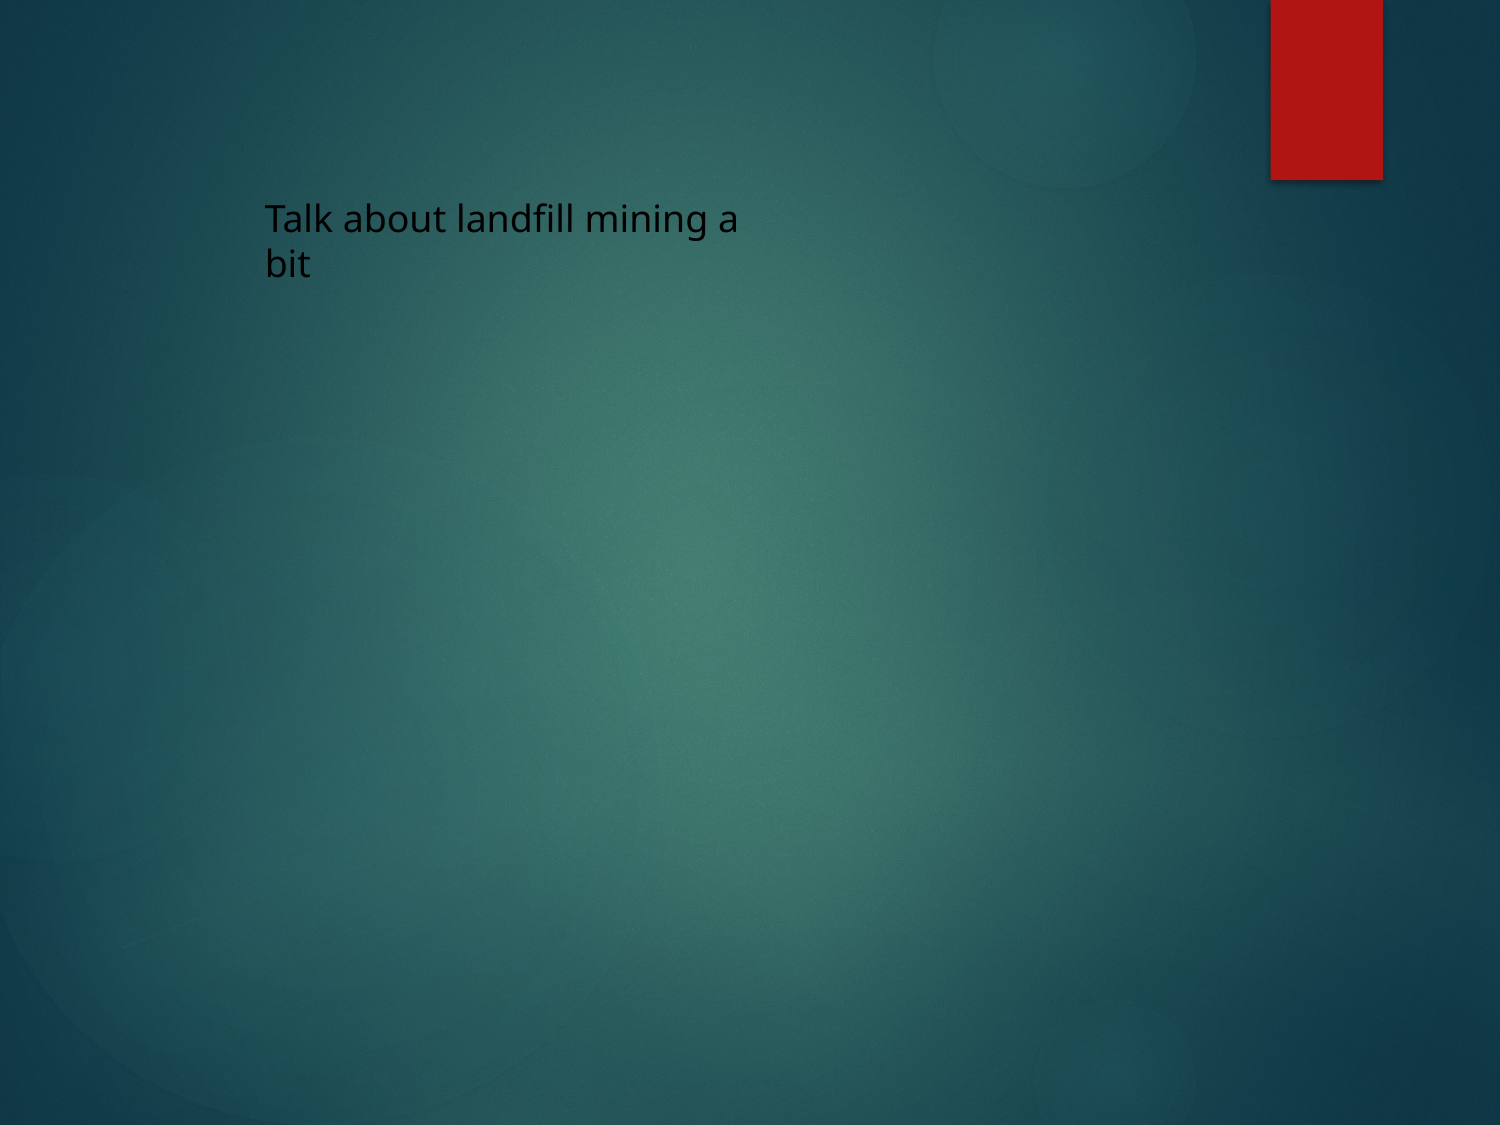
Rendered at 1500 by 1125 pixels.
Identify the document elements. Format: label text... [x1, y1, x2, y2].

text_box Talk about landfill mining a bit [249, 187, 800, 338]
